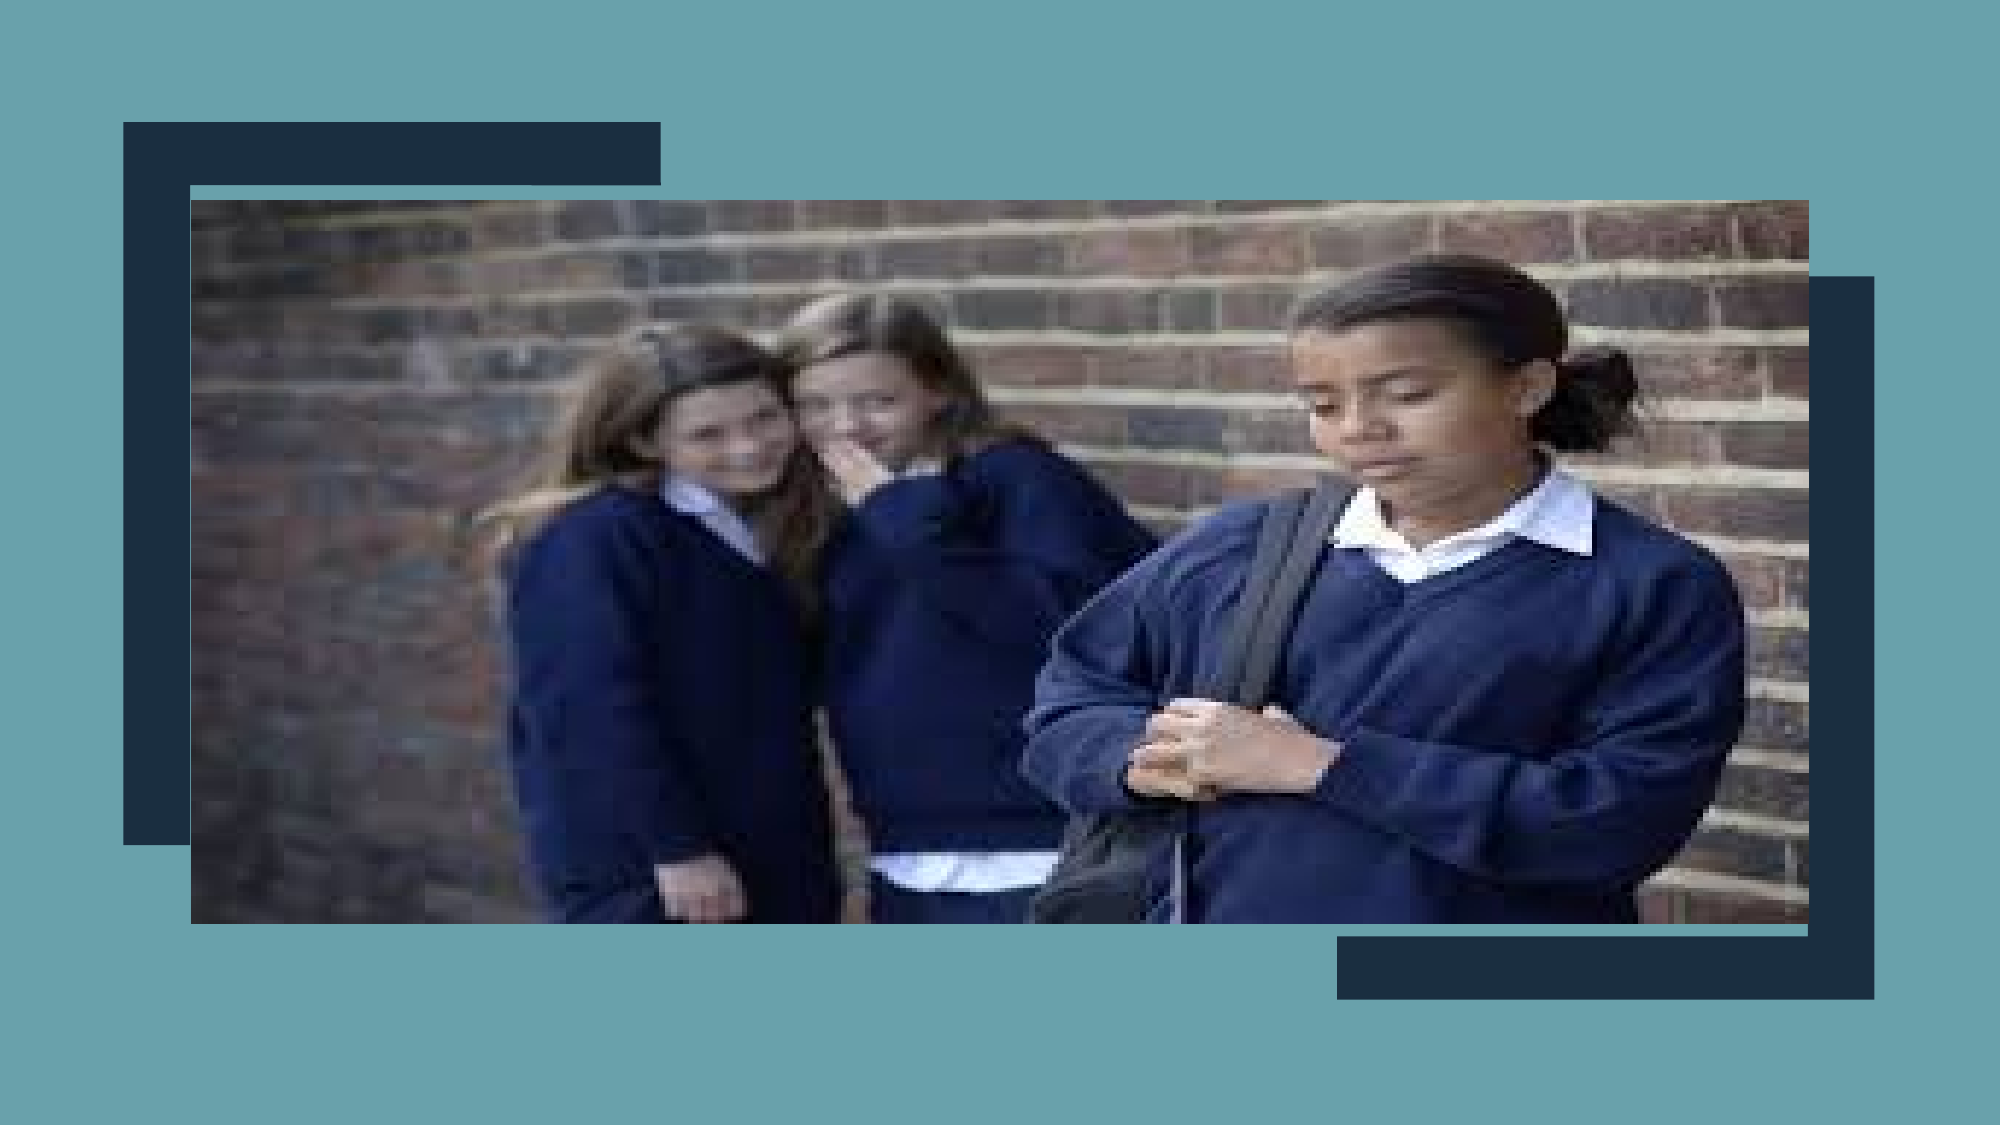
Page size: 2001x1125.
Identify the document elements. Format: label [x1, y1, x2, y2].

picture [191, 200, 1809, 925]
